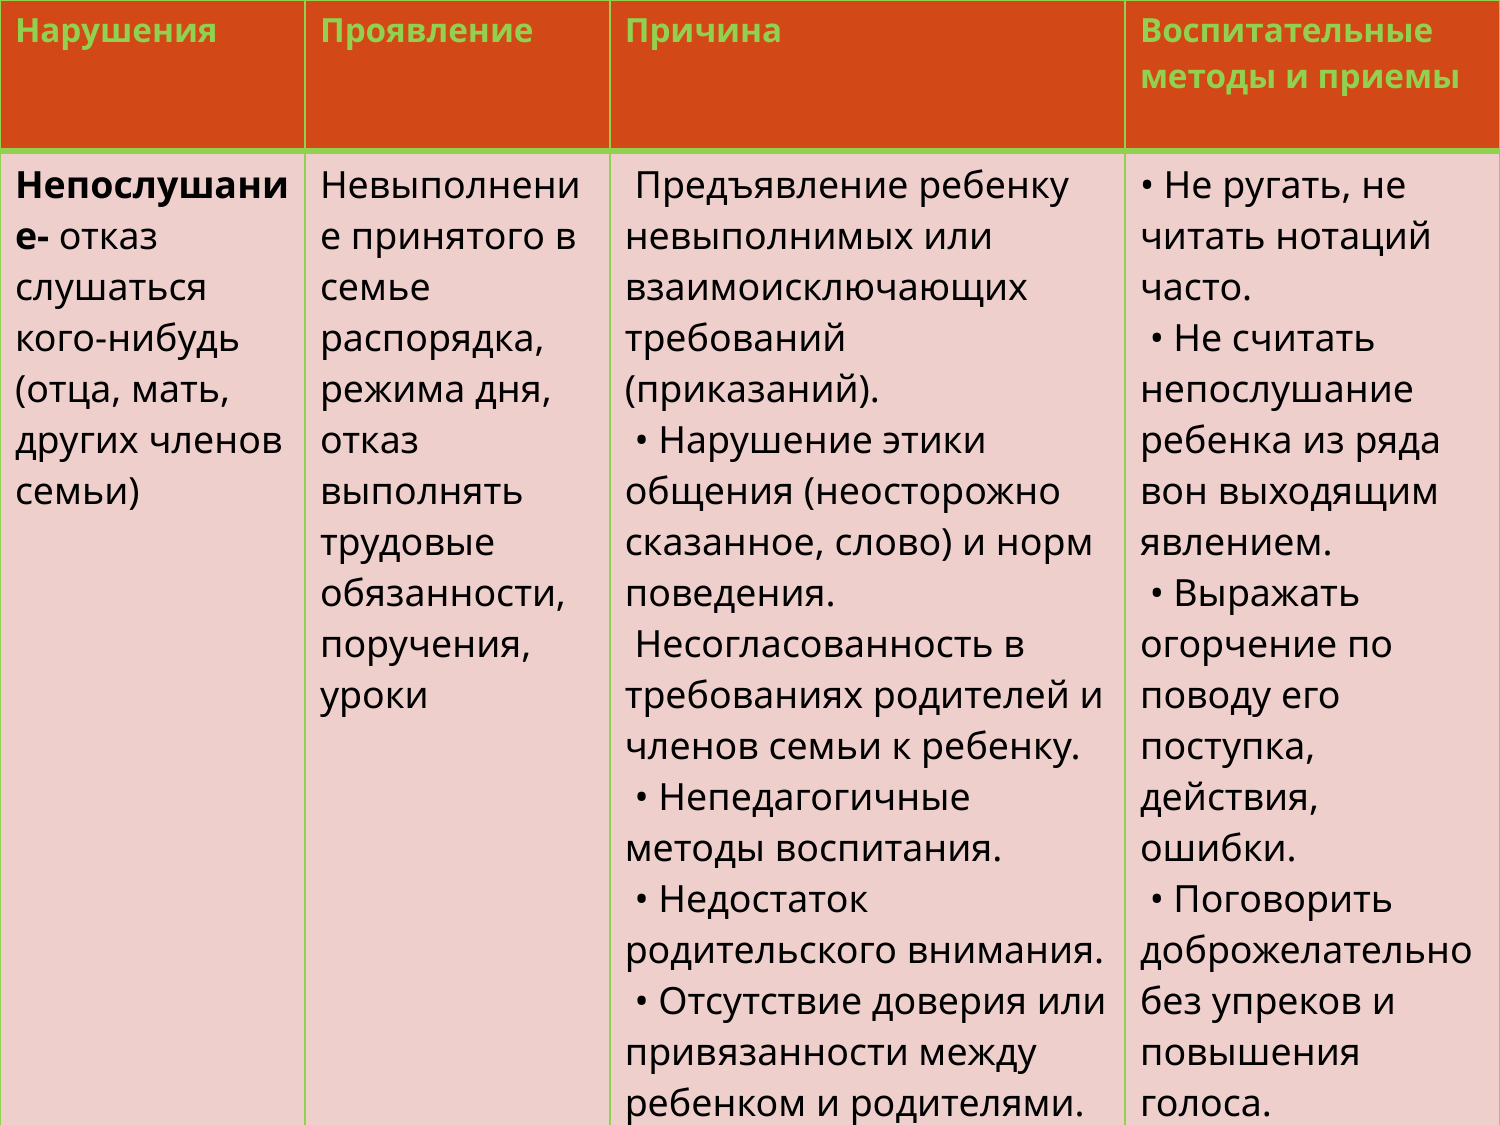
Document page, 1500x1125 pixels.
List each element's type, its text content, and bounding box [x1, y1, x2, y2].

table_header Проявление [306, 1, 609, 148]
table_header Воспитательные методы и приемы [1126, 1, 1499, 148]
table_cell Предъявление ребенку невыполнимых или взаимоисключающих требований (приказаний). • Нарушение этики общения (неосторожно сказанное, слово) и норм поведения. Несогласованность в требованиях родителей и членов семьи к ребенку. • Непедагогичные методы воспитания. • Недостаток родительского внимания. • Отсутствие доверия или привязанности между ребенком и родителями. • Преобладание наказаний над поощрениями [611, 154, 1124, 1125]
table_cell Невыполнение принятого в семье распорядка, режима дня, отказ выполнять трудовые обязанности, поручения, уроки [306, 154, 609, 1125]
table_cell Непослушание- отказ слушаться кого-нибудь (oтца, мать, других членов семьи) [1, 154, 304, 1125]
table_header Причина [611, 1, 1124, 148]
table_header Нарушения [1, 1, 304, 148]
table_cell • Не ругать, не читать нотаций часто. • Не считать непослушание ребенка из ряда вон выходящим явлением. • Выражать огорчение по поводу его поступка, действия, ошибки. • Поговорить доброжелательно без упреков и повышения голоса. • Проявлять любовь и внимание [1126, 154, 1499, 1125]
